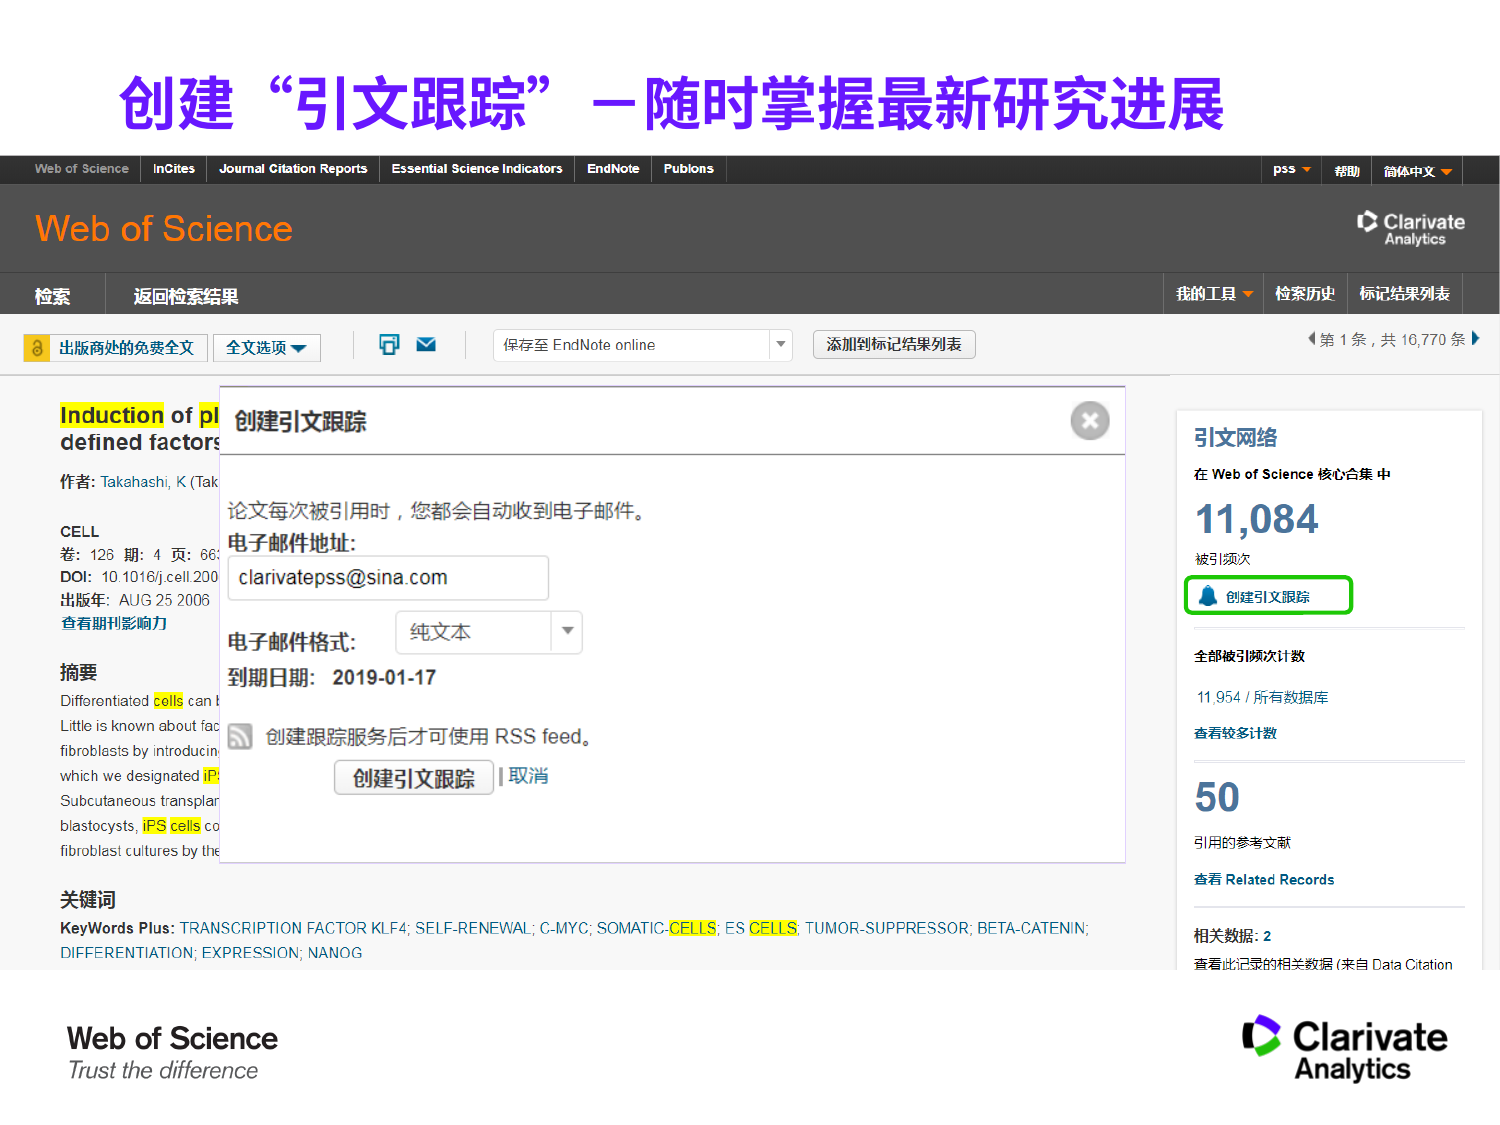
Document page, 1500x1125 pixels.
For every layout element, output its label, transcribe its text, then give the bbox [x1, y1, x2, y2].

title 创建“引文跟踪”－随时掌握最新研究进展 [103, 59, 1242, 154]
picture [1221, 993, 1469, 1105]
picture [0, 155, 1500, 970]
